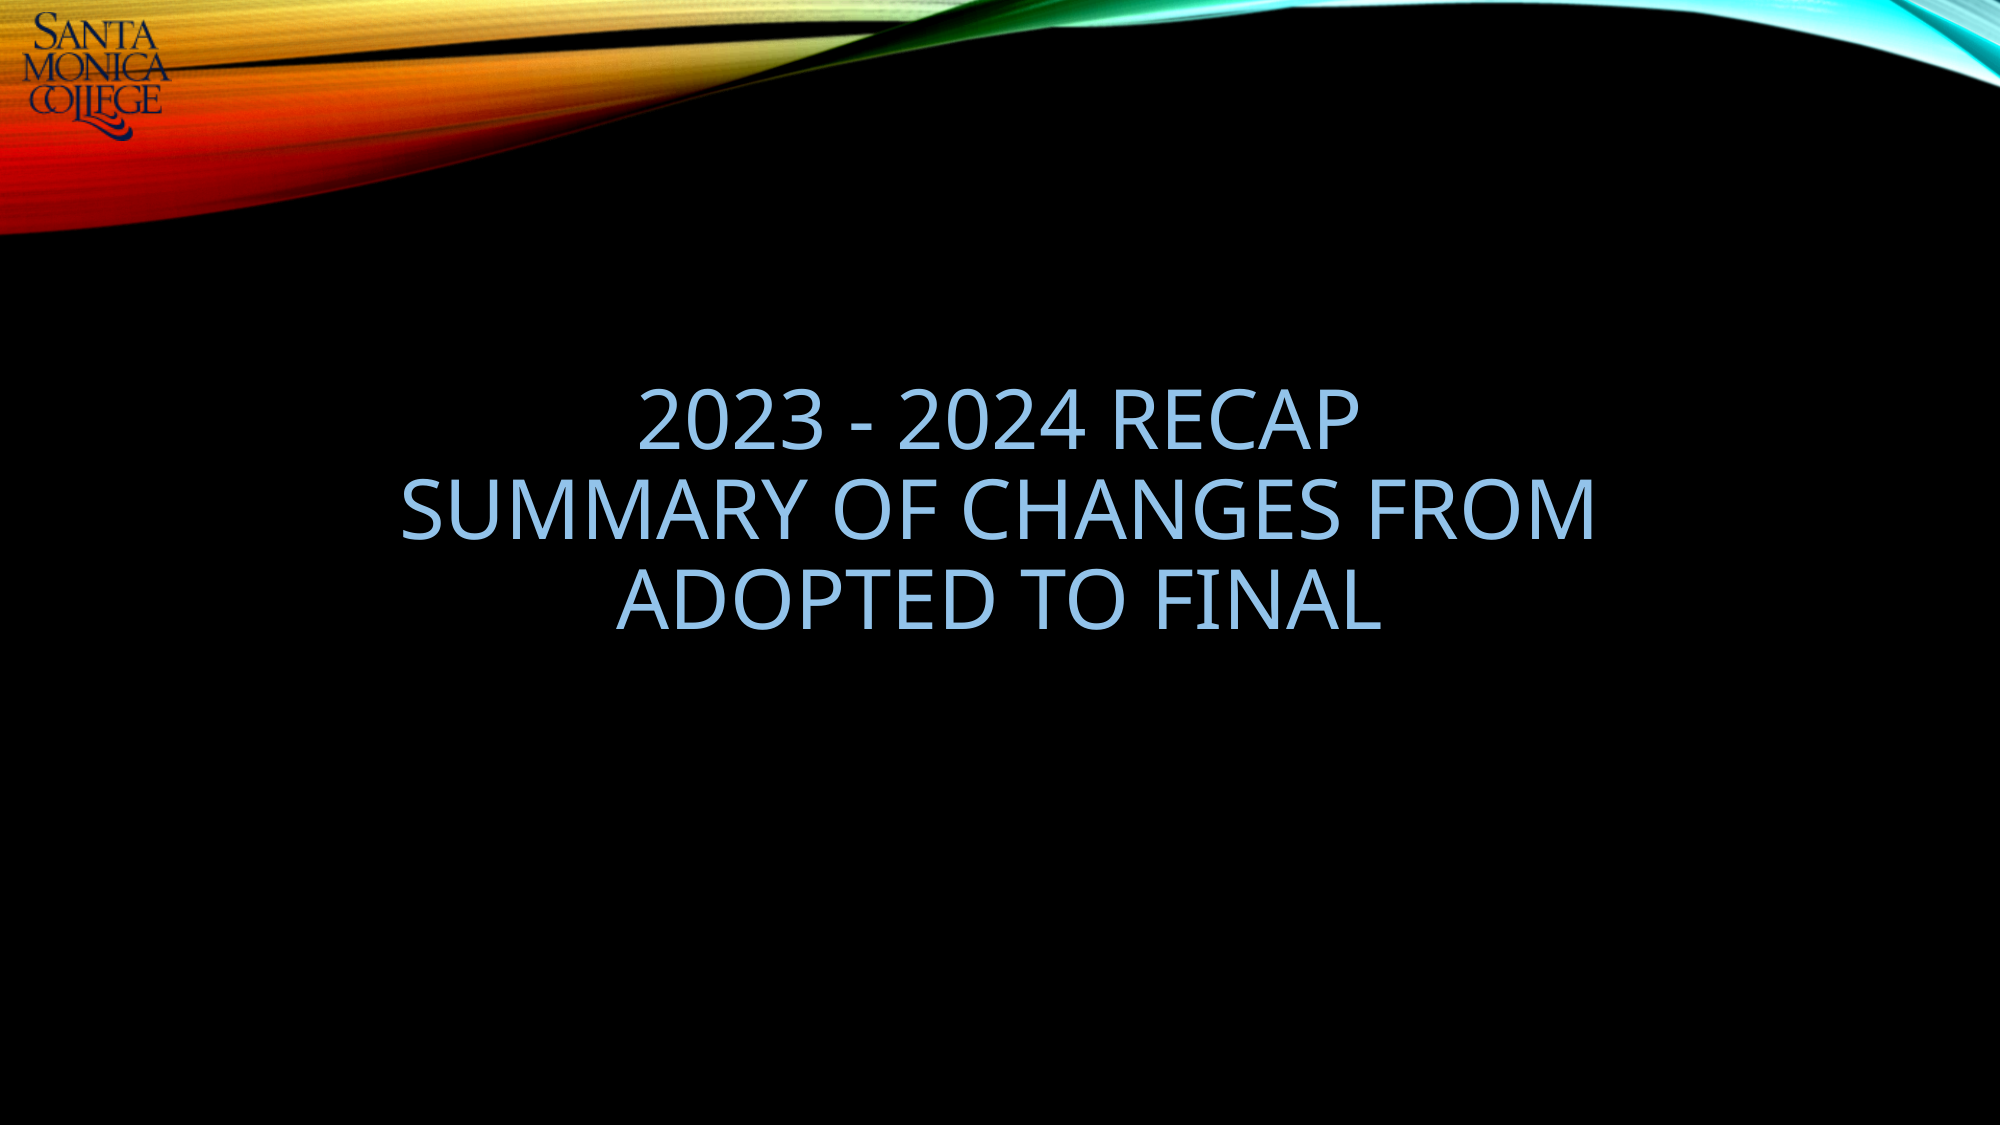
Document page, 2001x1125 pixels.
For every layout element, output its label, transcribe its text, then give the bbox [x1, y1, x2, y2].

title 2023 - 2024 recap Summary of Changes from Adopted to final [21, 368, 1979, 757]
picture [0, 0, 2000, 237]
